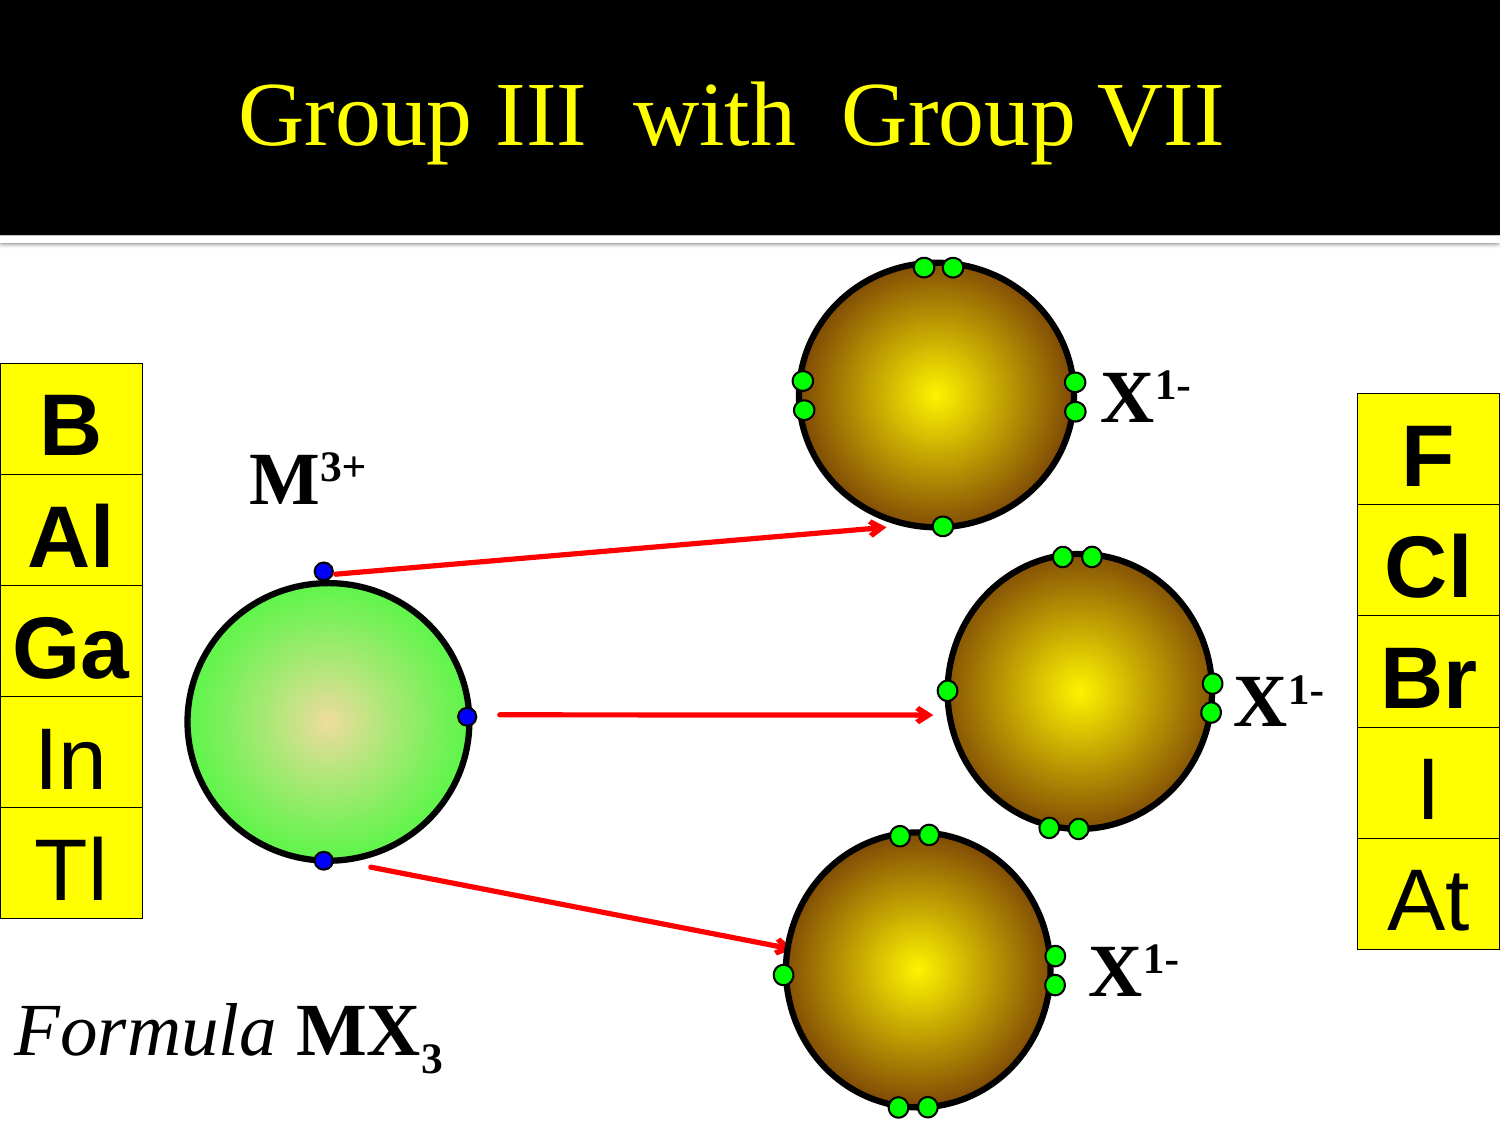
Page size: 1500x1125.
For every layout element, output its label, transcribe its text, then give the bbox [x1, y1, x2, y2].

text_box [772, 825, 1066, 1117]
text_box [335, 527, 887, 575]
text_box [370, 867, 767, 950]
table_cell Cl [1358, 505, 1499, 615]
text_box Formula MX3 [0, 972, 516, 1090]
text_box X1- [1091, 339, 1274, 445]
text_box [314, 851, 333, 870]
text_box [187, 583, 470, 861]
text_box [933, 550, 1227, 835]
table_cell Al [1, 475, 142, 585]
table_cell Ga [1, 586, 142, 696]
table_cell Tl [1, 808, 142, 918]
table_header B [1, 364, 142, 474]
text_box M3+ [234, 421, 422, 527]
table_cell At [1358, 839, 1499, 949]
text_box [458, 707, 477, 726]
text_box [314, 562, 330, 581]
table_cell Br [1358, 616, 1499, 727]
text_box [792, 257, 1086, 537]
text_box Group III with Group VII [152, 46, 1313, 172]
table_header F [1358, 394, 1499, 504]
text_box X1- [1073, 913, 1262, 1019]
table_cell In [1, 697, 142, 807]
table_cell I [1358, 728, 1499, 838]
text_box X1- [1232, 644, 1357, 750]
